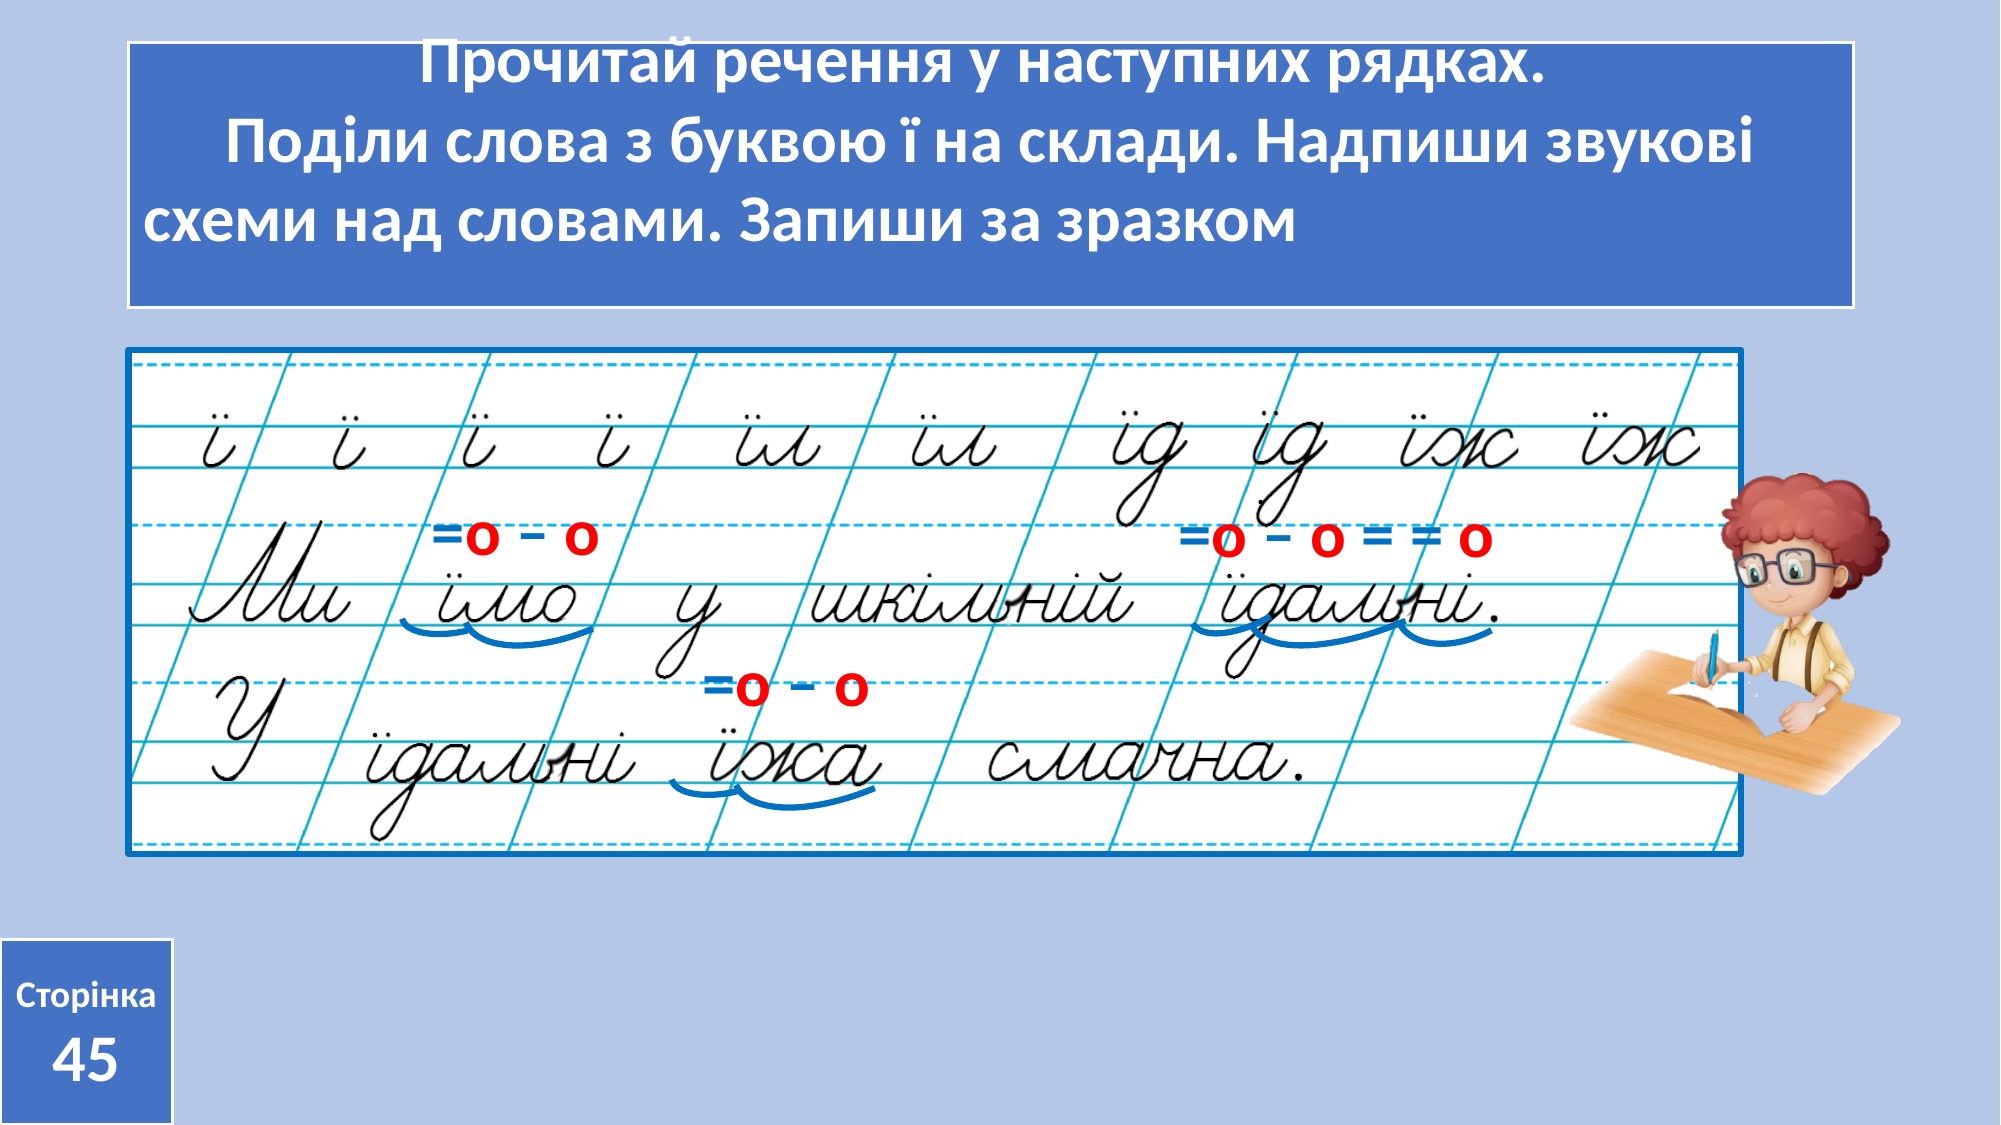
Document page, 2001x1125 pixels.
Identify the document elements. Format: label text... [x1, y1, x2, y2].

text_box Прочитай речення у наступних рядках. Поділи слова з буквою ї на склади. Надпиши звукові схеми над словами. Запиши за зразком [127, 41, 1855, 309]
picture [131, 321, 1917, 864]
text_box Сторінка 45 [0, 938, 174, 1125]
